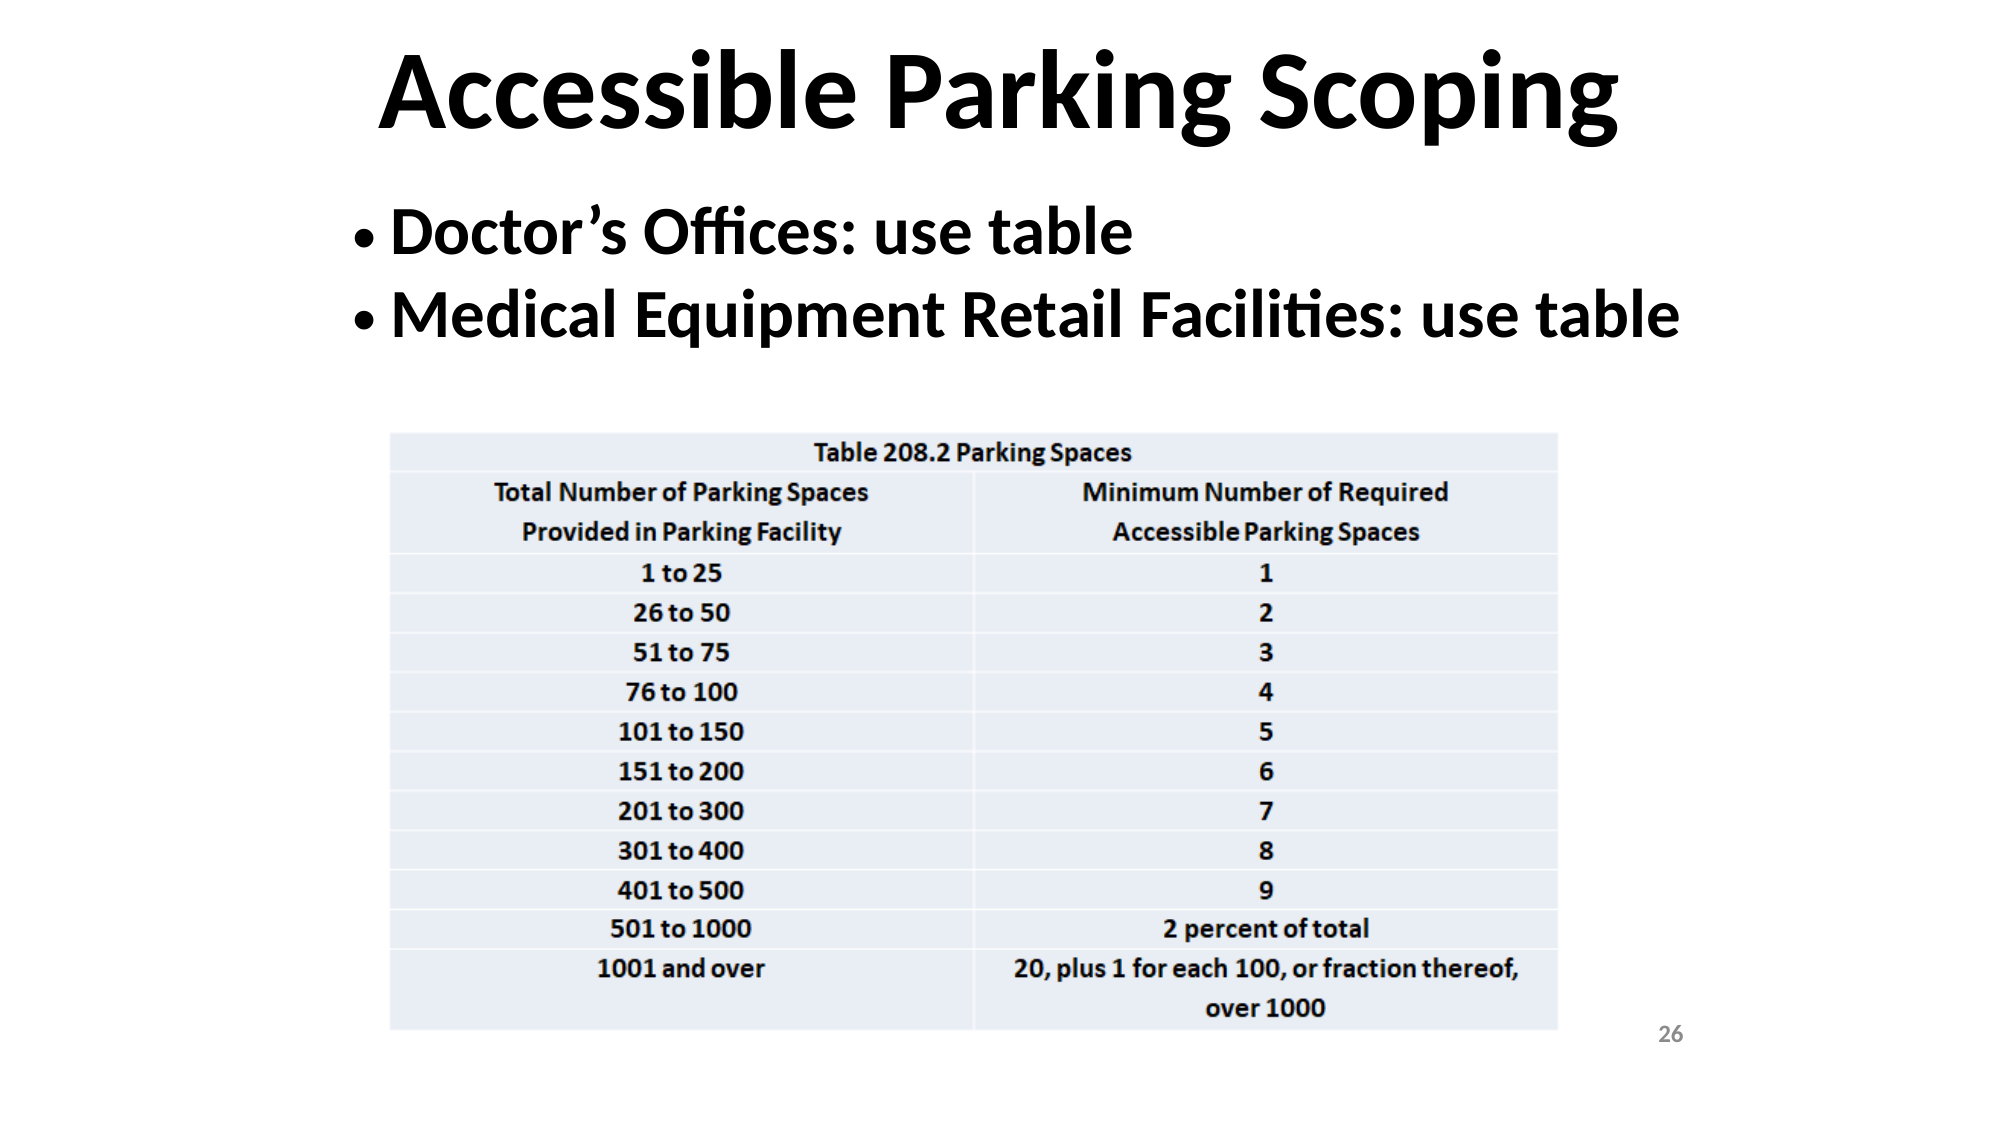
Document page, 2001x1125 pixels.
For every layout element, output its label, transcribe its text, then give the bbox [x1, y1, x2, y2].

title Accessible Parking Scoping [300, 24, 1700, 175]
text_box 26 [1348, 987, 1699, 1078]
picture [388, 425, 1563, 1034]
subtitle Doctor’s Offices: use table Medical Equipment Retail Facilities: use table [337, 195, 1700, 433]
